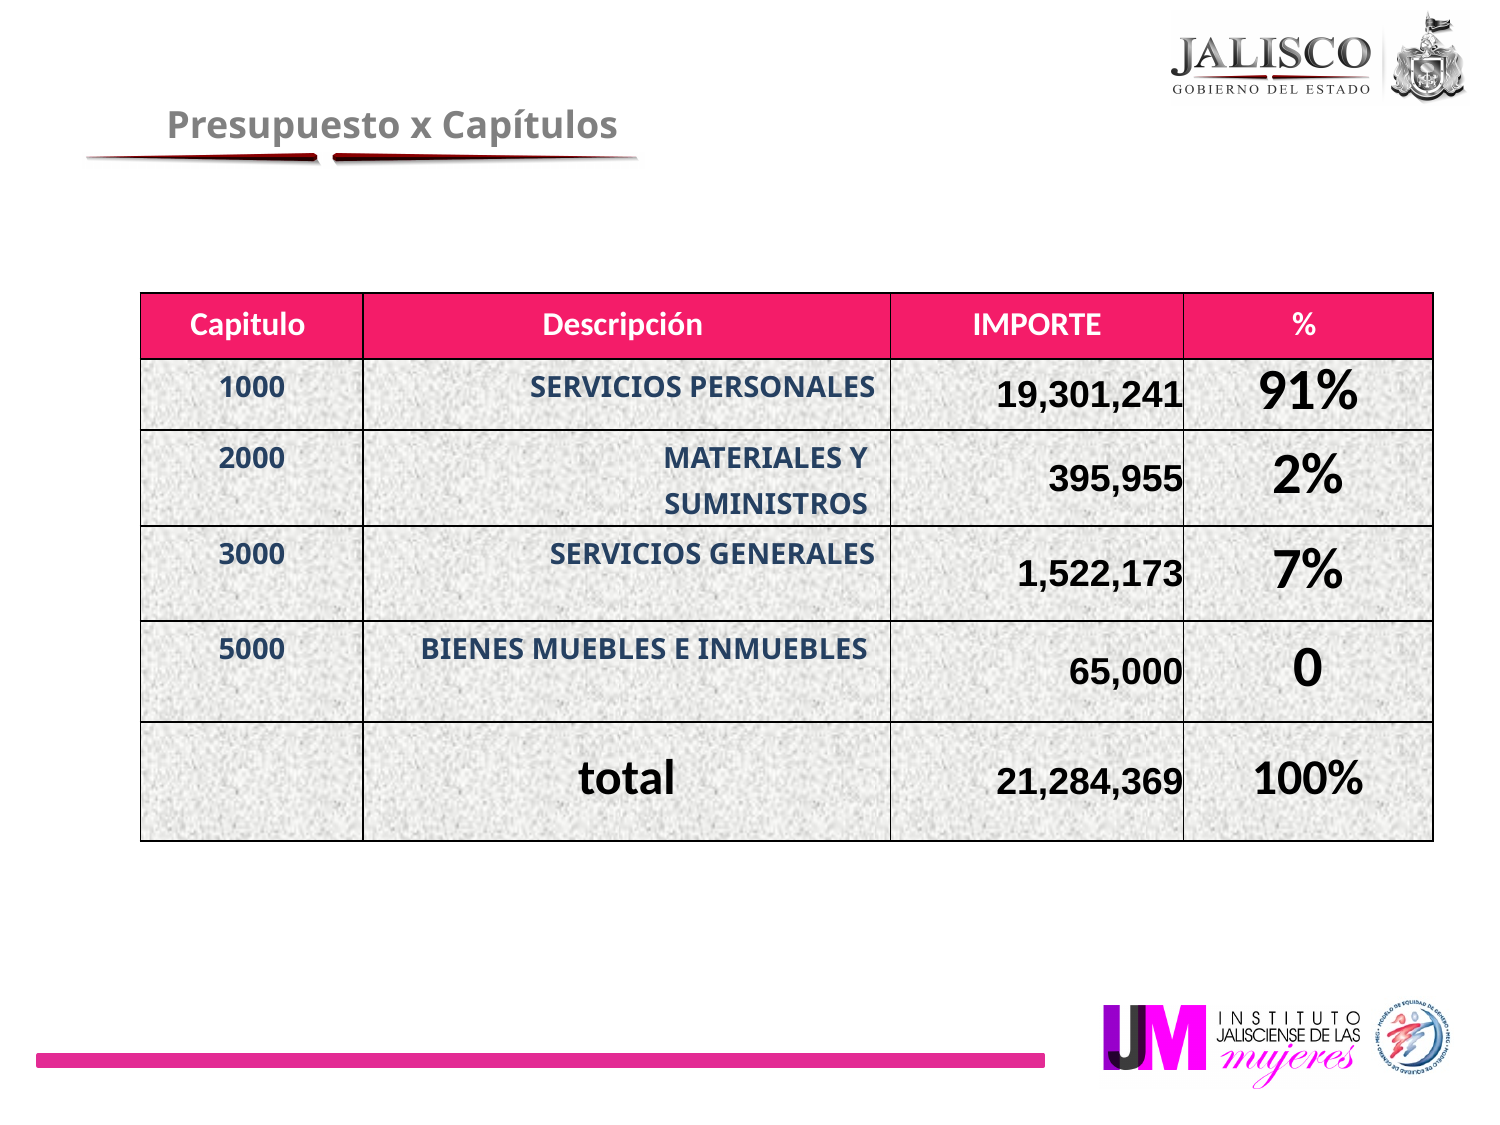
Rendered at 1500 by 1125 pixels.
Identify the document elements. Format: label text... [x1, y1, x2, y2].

table_cell 65,000 [891, 622, 1183, 721]
table_cell 1,522,173 [891, 527, 1183, 620]
table_cell BIENES MUEBLES E INMUEBLES [364, 622, 890, 721]
table_cell 2000 [141, 431, 362, 525]
table_header Capitulo [141, 294, 362, 358]
picture [81, 152, 645, 169]
table_cell total [364, 723, 890, 840]
picture [1099, 1005, 1360, 1089]
table_cell 100% [1184, 723, 1432, 840]
table_cell 3000 [141, 527, 362, 620]
table_cell 7% [1184, 527, 1432, 620]
table_cell [141, 723, 362, 840]
table_cell 2% [1184, 431, 1432, 525]
table_cell SERVICIOS PERSONALES [364, 360, 890, 429]
table_cell 91% [1184, 360, 1432, 429]
table_cell 0 [1184, 622, 1432, 721]
table_cell SERVICIOS GENERALES [364, 527, 890, 620]
text_box Presupuesto x Capítulos [70, 93, 715, 154]
table_cell MATERIALES Y SUMINISTROS [364, 431, 890, 525]
table_header Descripción [364, 294, 890, 358]
picture [1370, 995, 1454, 1079]
picture [1171, 10, 1470, 106]
table_cell 1000 [141, 360, 362, 429]
table_cell 5000 [141, 622, 362, 721]
table_cell 19,301,241 [891, 360, 1183, 429]
table_header IMPORTE [891, 294, 1183, 358]
table_cell 21,284,369 [891, 723, 1183, 840]
table_header % [1184, 294, 1432, 358]
text_box [36, 1053, 1045, 1068]
table_cell 395,955 [891, 431, 1183, 525]
